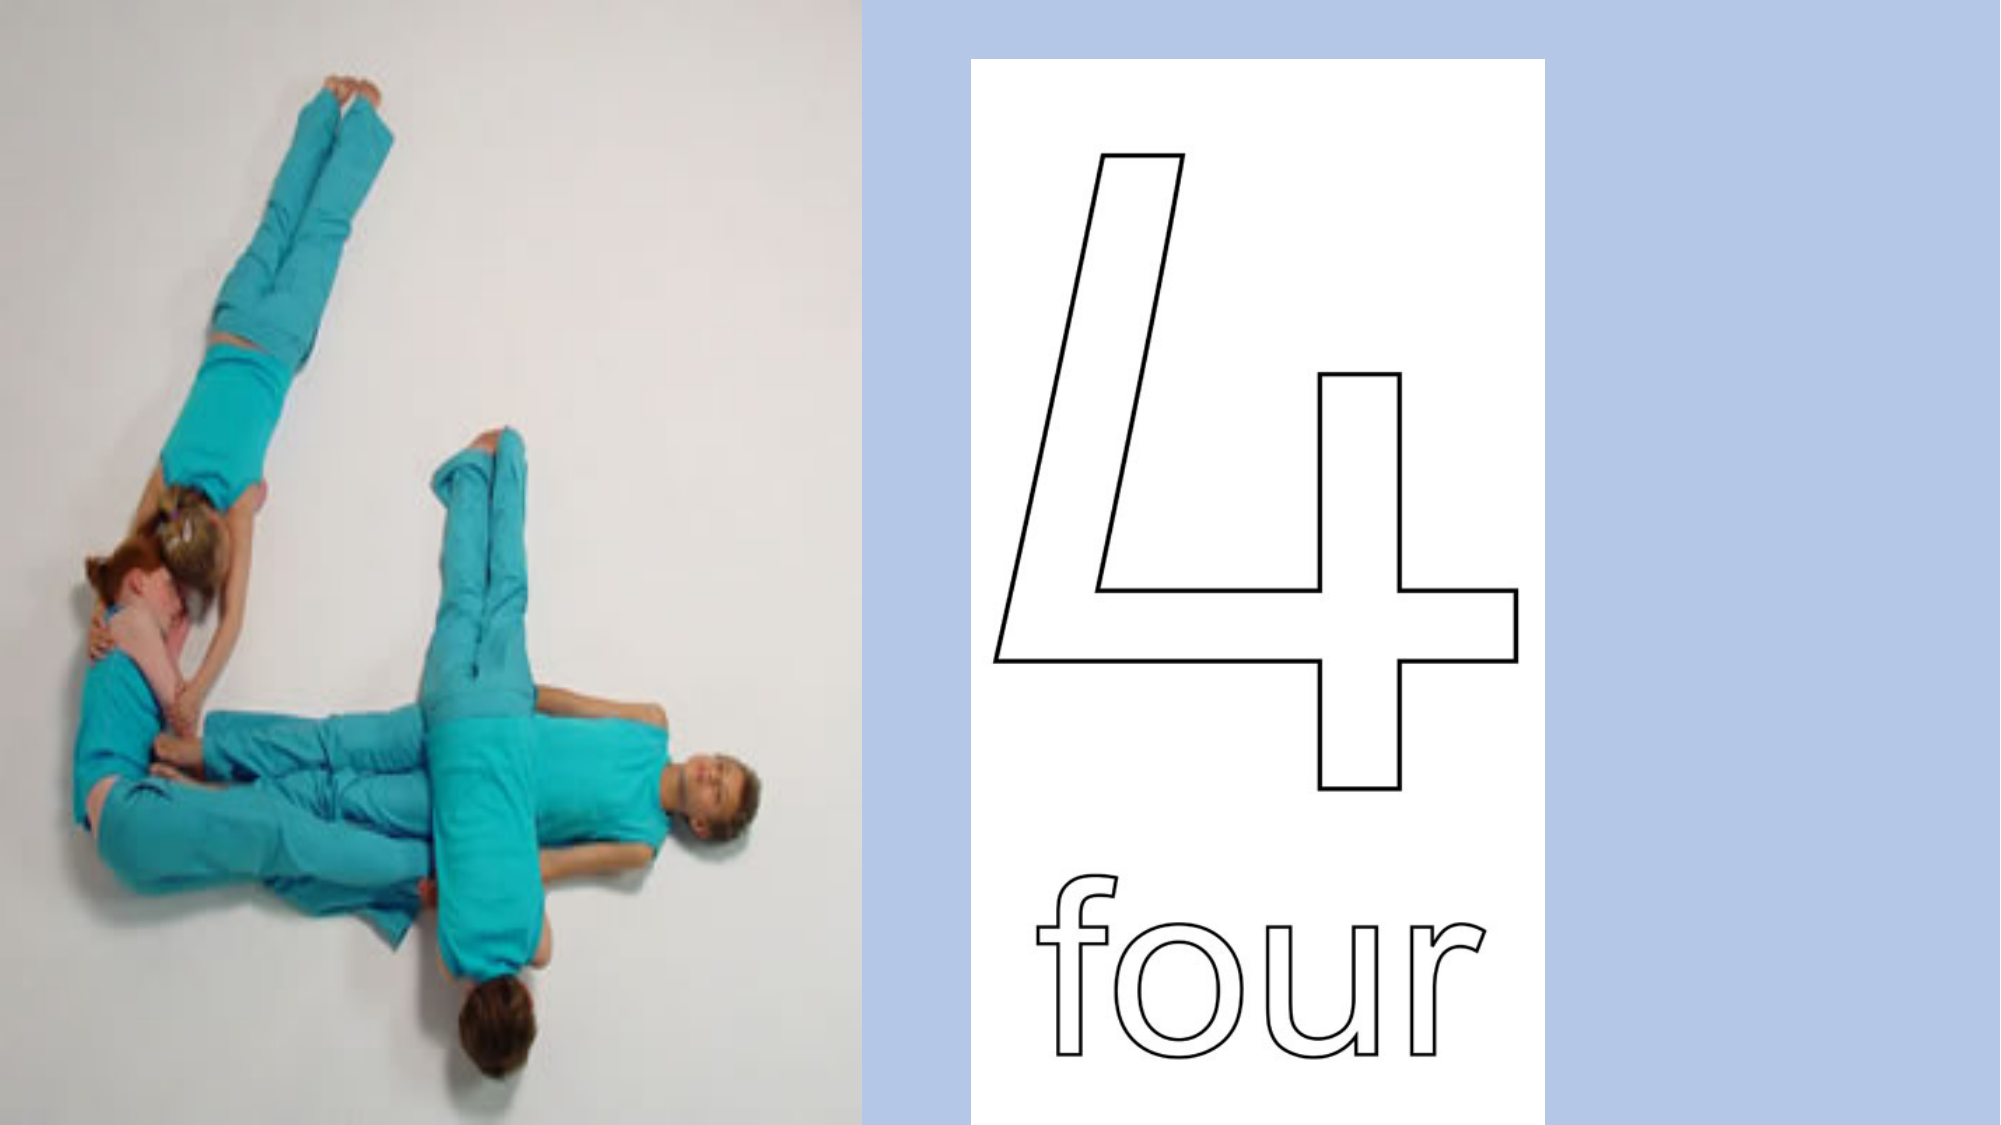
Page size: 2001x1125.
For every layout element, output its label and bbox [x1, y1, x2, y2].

picture [0, 0, 862, 1125]
list [971, 59, 1545, 1125]
